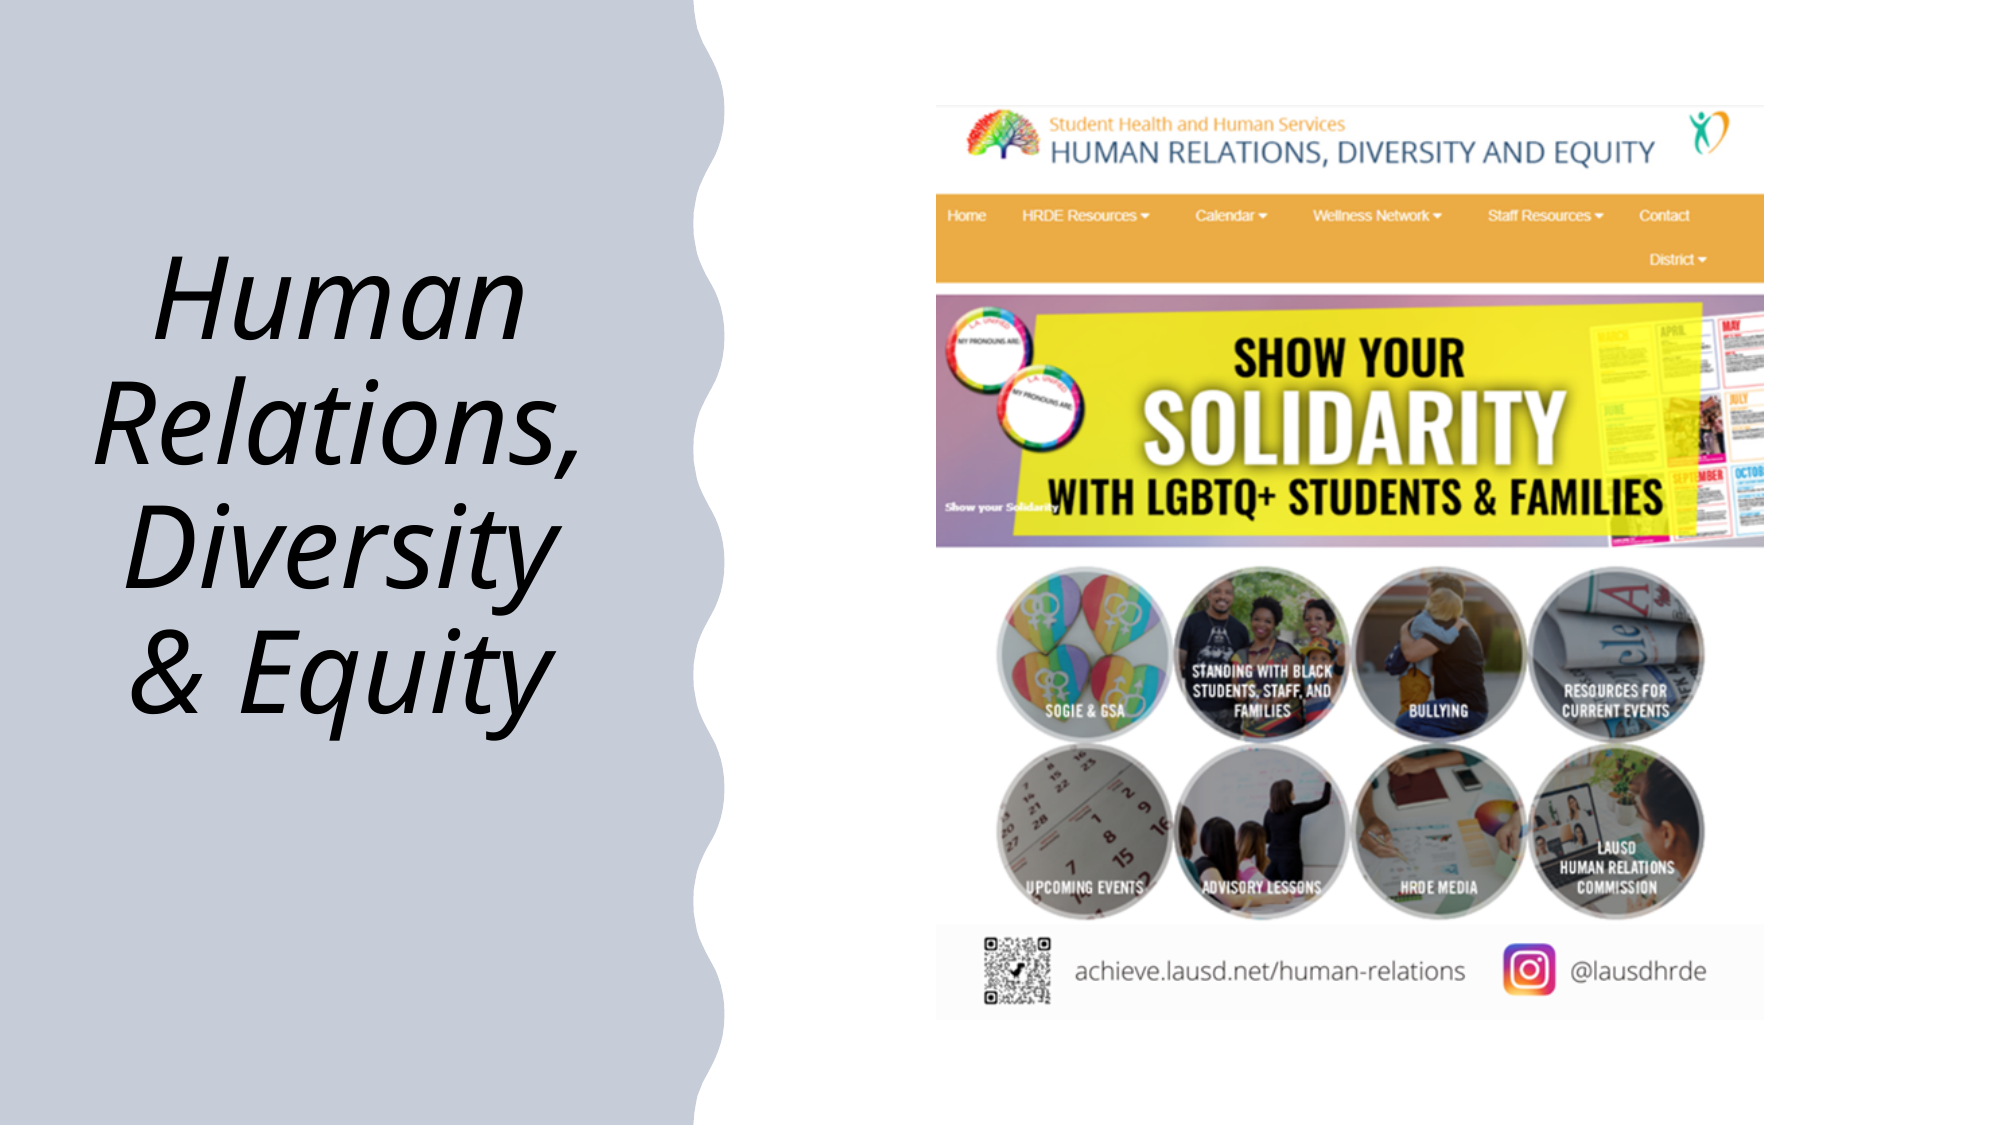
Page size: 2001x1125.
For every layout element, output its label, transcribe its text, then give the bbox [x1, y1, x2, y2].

picture [936, 105, 1764, 1020]
text_box [0, 0, 726, 1125]
text_box [695, 0, 2000, 1125]
title Human Relations, Diversity & Equity [75, 118, 606, 747]
